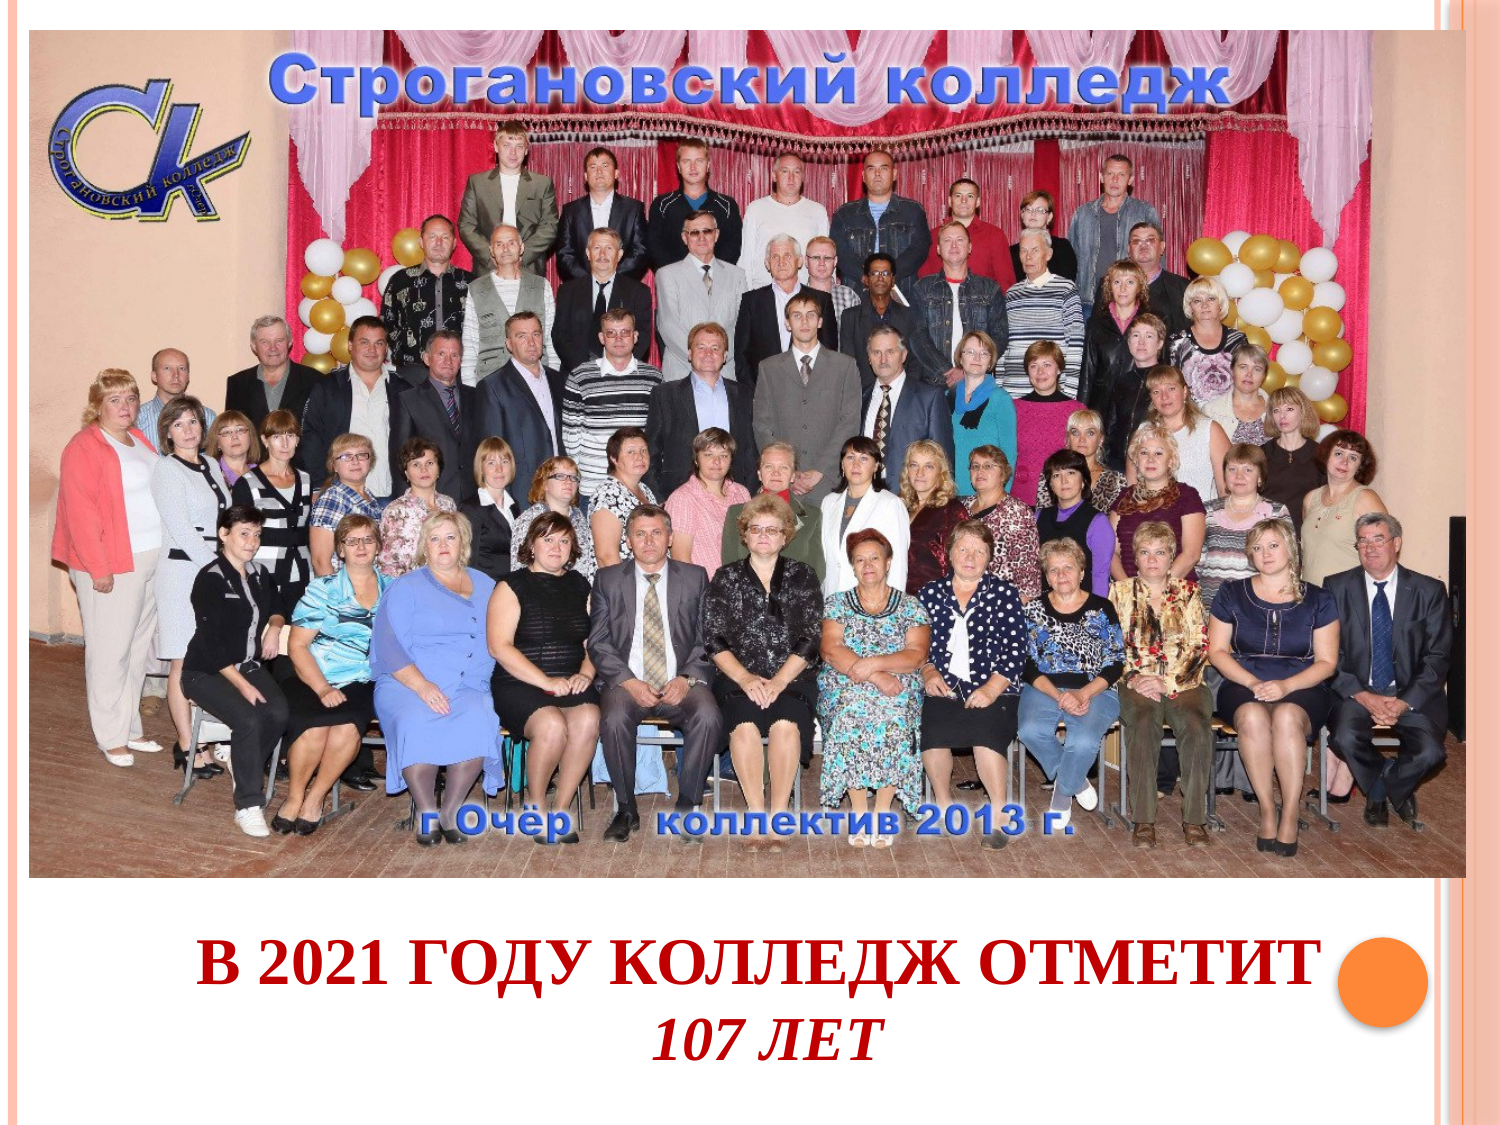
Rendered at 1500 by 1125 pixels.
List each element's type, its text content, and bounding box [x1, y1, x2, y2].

title в 2021 году колледж отметит 107 лет [100, 893, 1436, 1081]
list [28, 30, 1467, 878]
